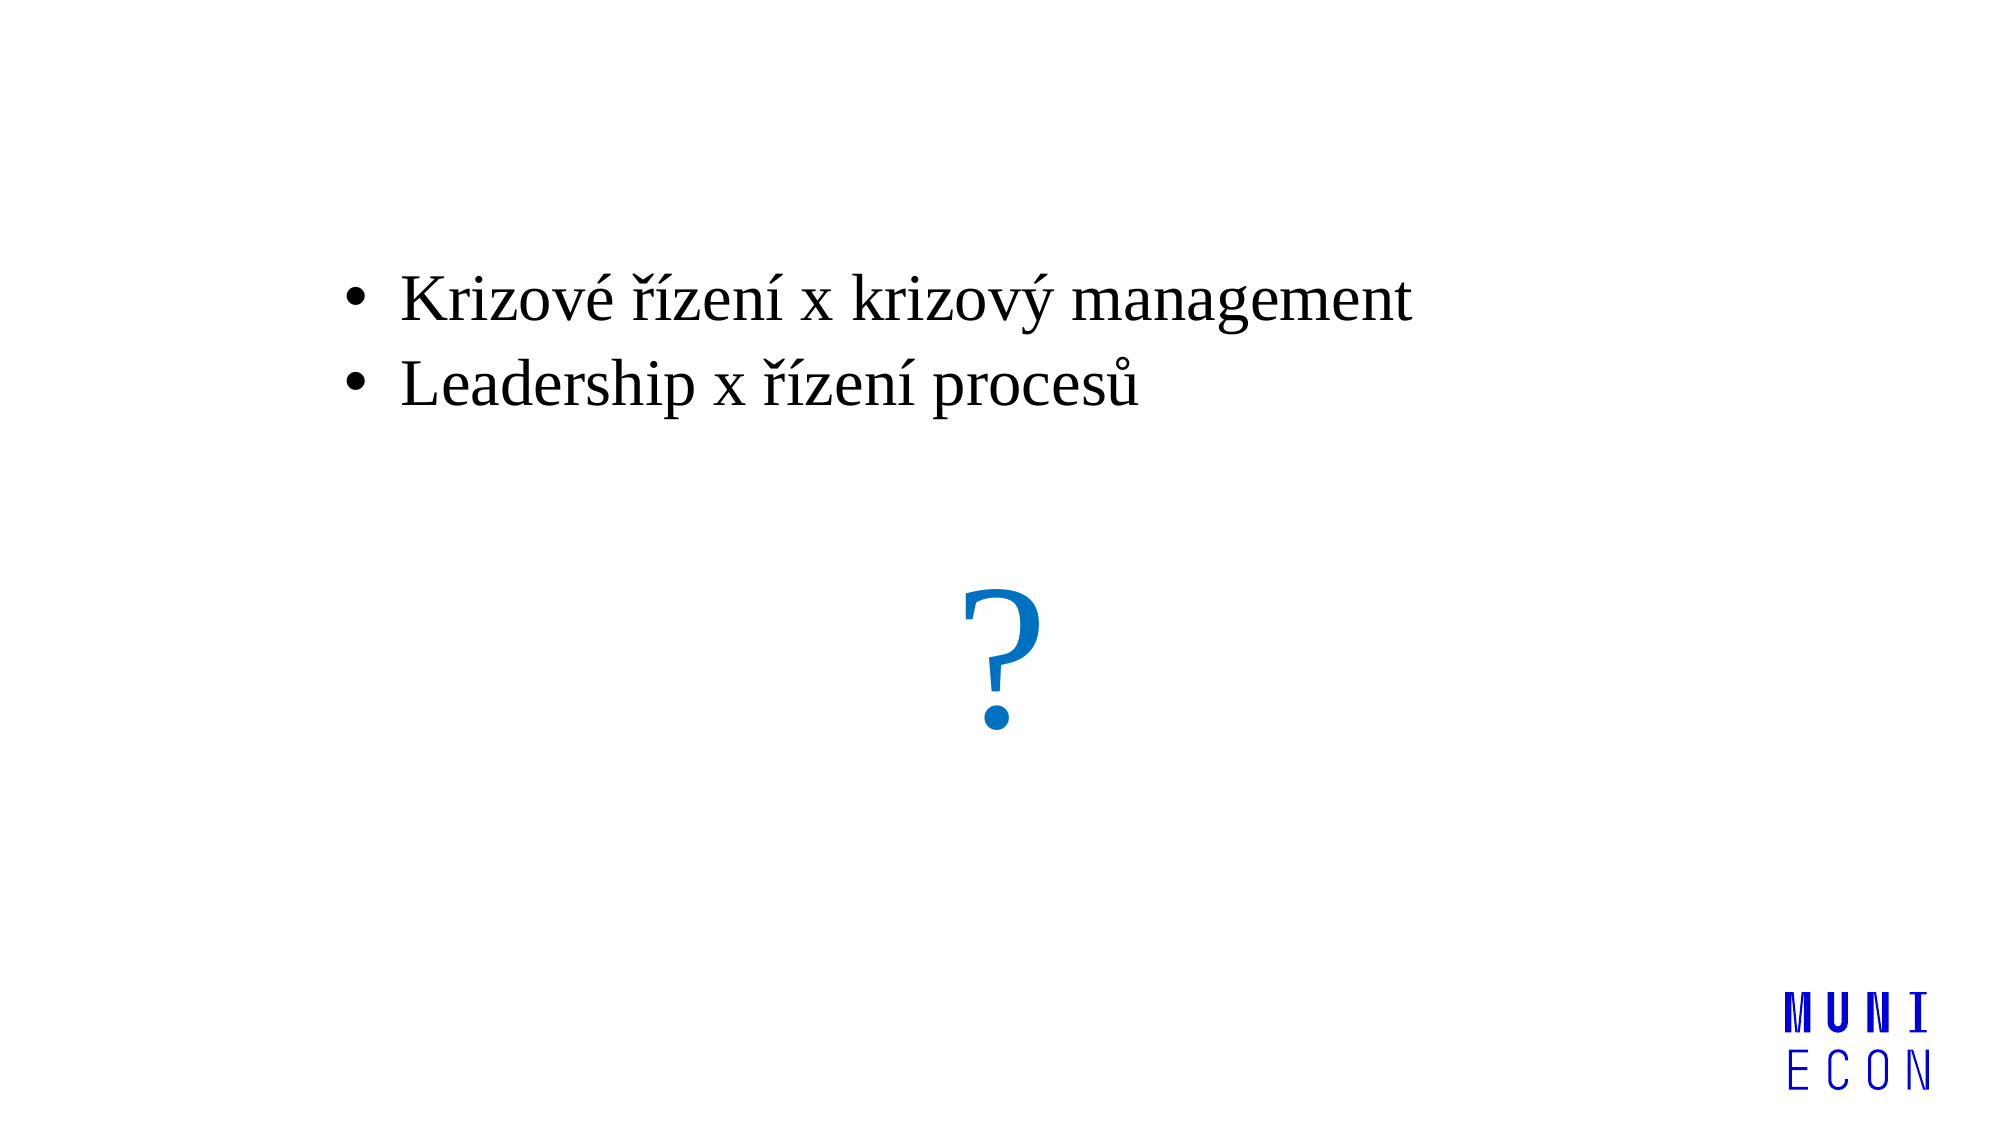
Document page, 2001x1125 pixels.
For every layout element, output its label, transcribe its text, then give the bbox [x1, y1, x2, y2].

text_box Krizové řízení x krizový management Leadership x řízení procesů ? [329, 255, 1675, 971]
